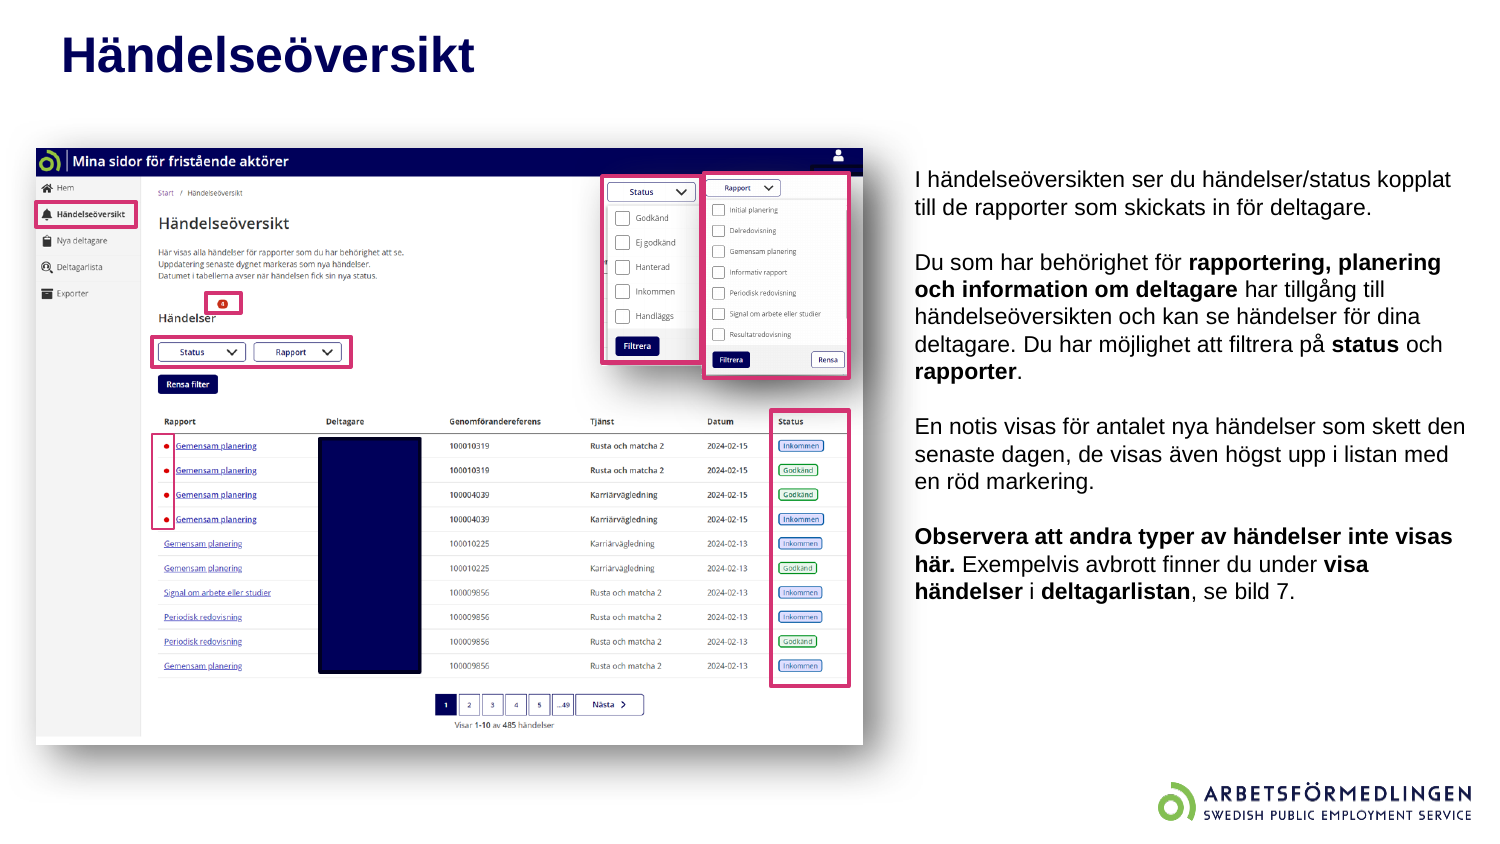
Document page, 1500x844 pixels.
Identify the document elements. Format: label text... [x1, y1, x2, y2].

title Händelseöversikt [61, 22, 1280, 94]
picture [35, 147, 864, 745]
text_box I händelseöversikten ser du händelser/status kopplat till de rapporter som skickats in för deltagare. Du som har behörighet för rapportering, planering och information om deltagare har tillgång till händelseöversikten och kan se händelser för dina deltagare. Du har möjlighet att filtrera på status och rapporter. En notis visas för antalet nya händelser som skett den senaste dagen, de visas även högst upp i listan med en röd markering. Observera att andra typer av händelser inte visas här. Exempelvis avbrott finner du under visa händelser i deltagarlistan, se bild 7. [899, 157, 1492, 667]
picture [1158, 782, 1471, 821]
